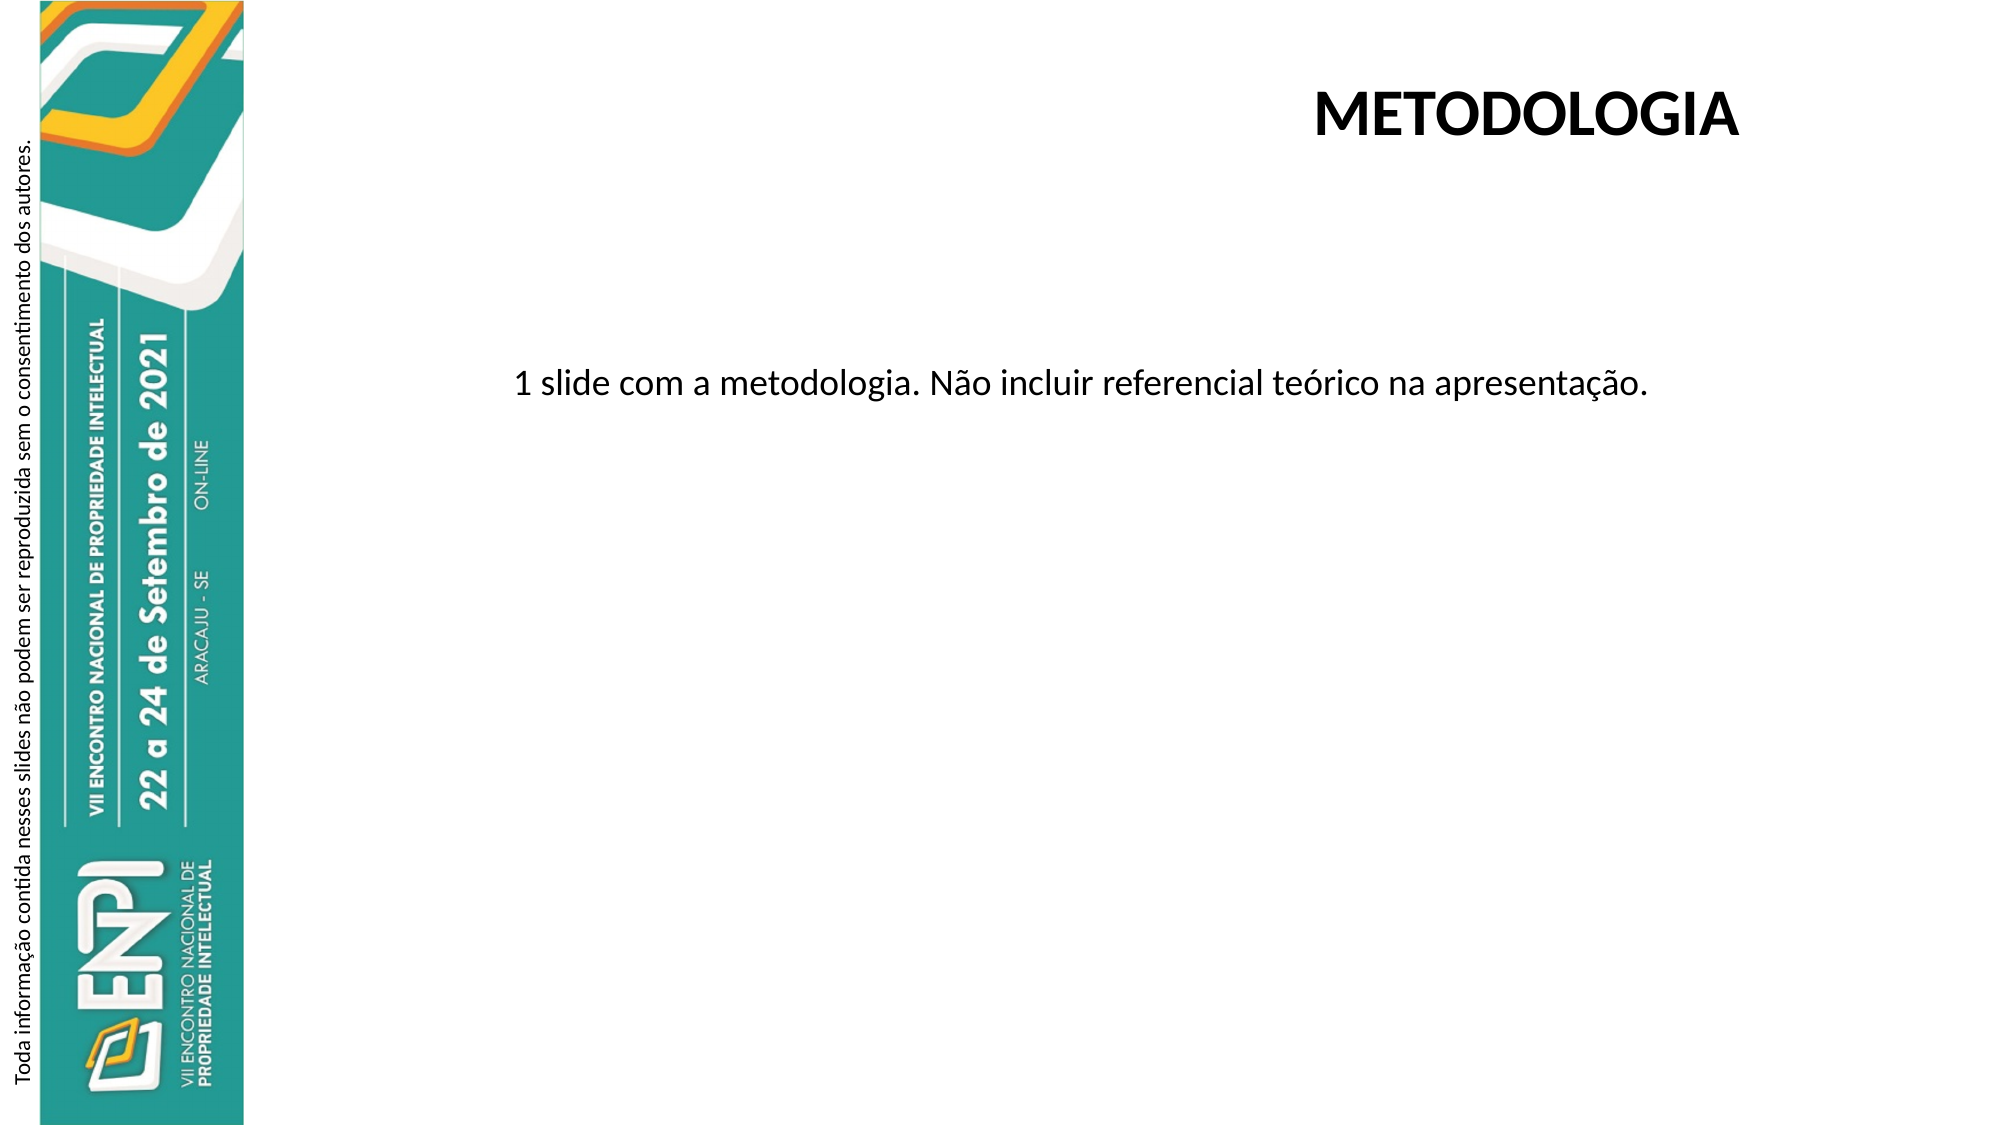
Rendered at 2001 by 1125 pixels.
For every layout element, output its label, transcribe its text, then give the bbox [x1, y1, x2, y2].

text_box 1 slide com a metodologia. Não incluir referencial teórico na apresentação. [498, 350, 1827, 410]
text_box METODOLOGIA [1298, 61, 1815, 156]
picture [40, 1, 244, 1124]
